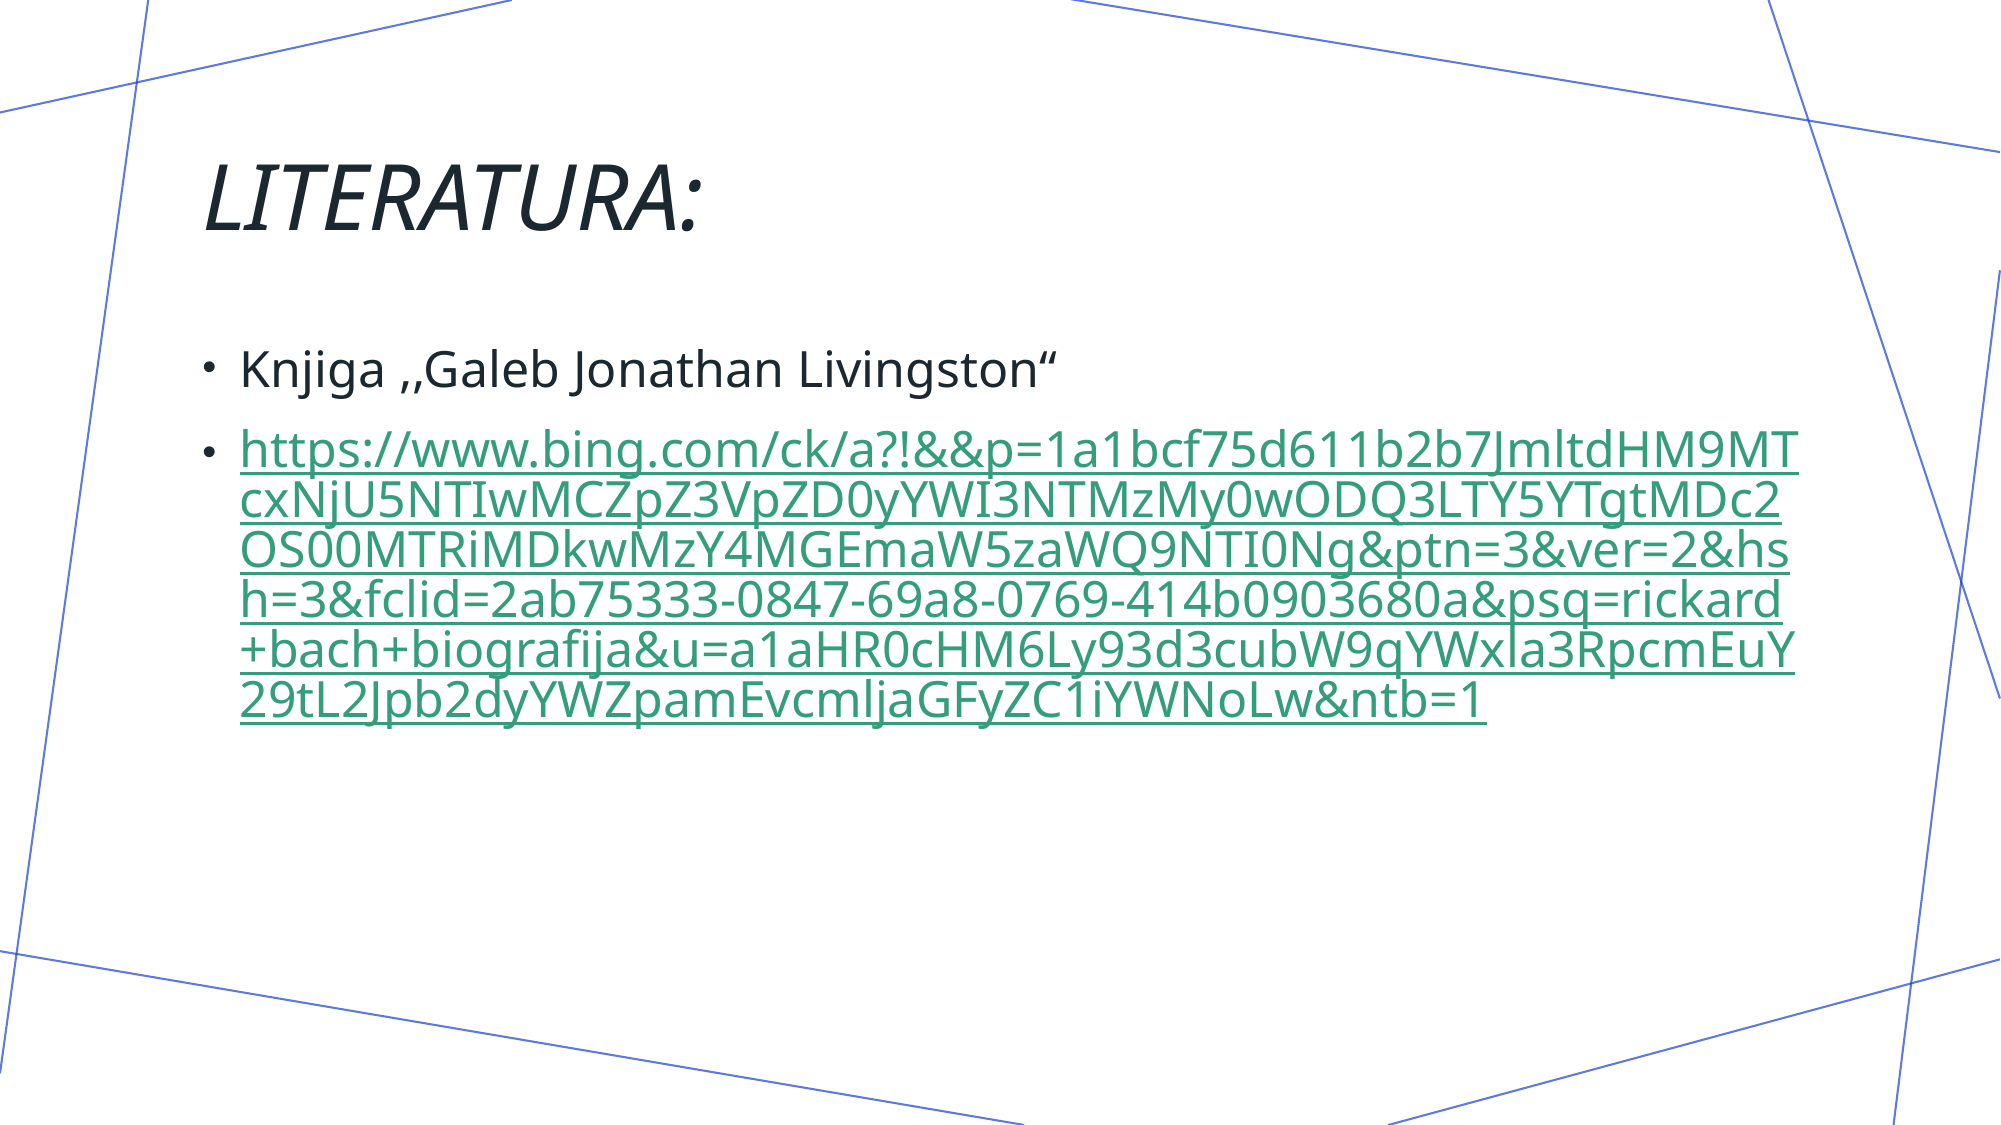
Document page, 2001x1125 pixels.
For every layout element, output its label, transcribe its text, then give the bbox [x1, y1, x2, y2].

title LITERATURA: [187, 87, 1813, 315]
list Knjiga ,,Galeb Jonathan Livingston‘‘ https://www.bing.com/ck/a?!&&p=1a1bcf75d611b2b7JmltdHM9MTcxNjU5NTIwMCZpZ3VpZD0yYWI3NTMzMy0wODQ3LTY5YTgtMDc2OS00MTRiMDkwMzY4MGEmaW5zaWQ9NTI0Ng&ptn=3&ver=2&hsh=3&fclid=2ab75333-0847-69a8-0769-414b0903680a&psq=rickard+bach+biografija&u=a1aHR0cHM6Ly93d3cubW9qYWxla3RpcmEuY29tL2Jpb2dyYWZpamEvcmljaGFyZC1iYWNoLw&ntb=1 [187, 329, 1813, 990]
